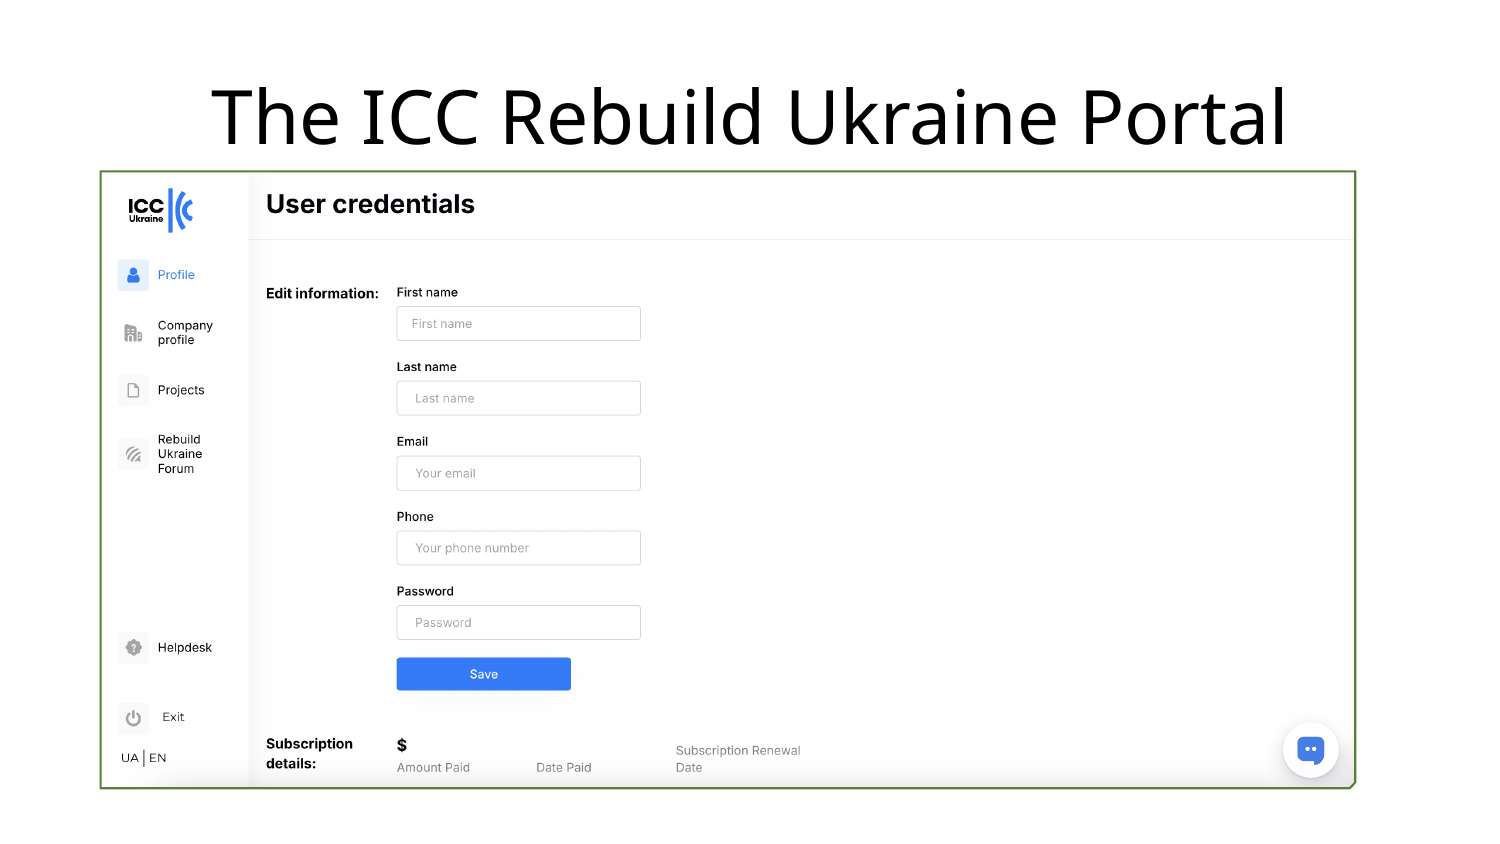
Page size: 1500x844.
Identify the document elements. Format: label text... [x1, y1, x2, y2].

picture [100, 171, 1356, 789]
text_box The ICC Rebuild Ukraine Portal [164, 72, 1337, 169]
